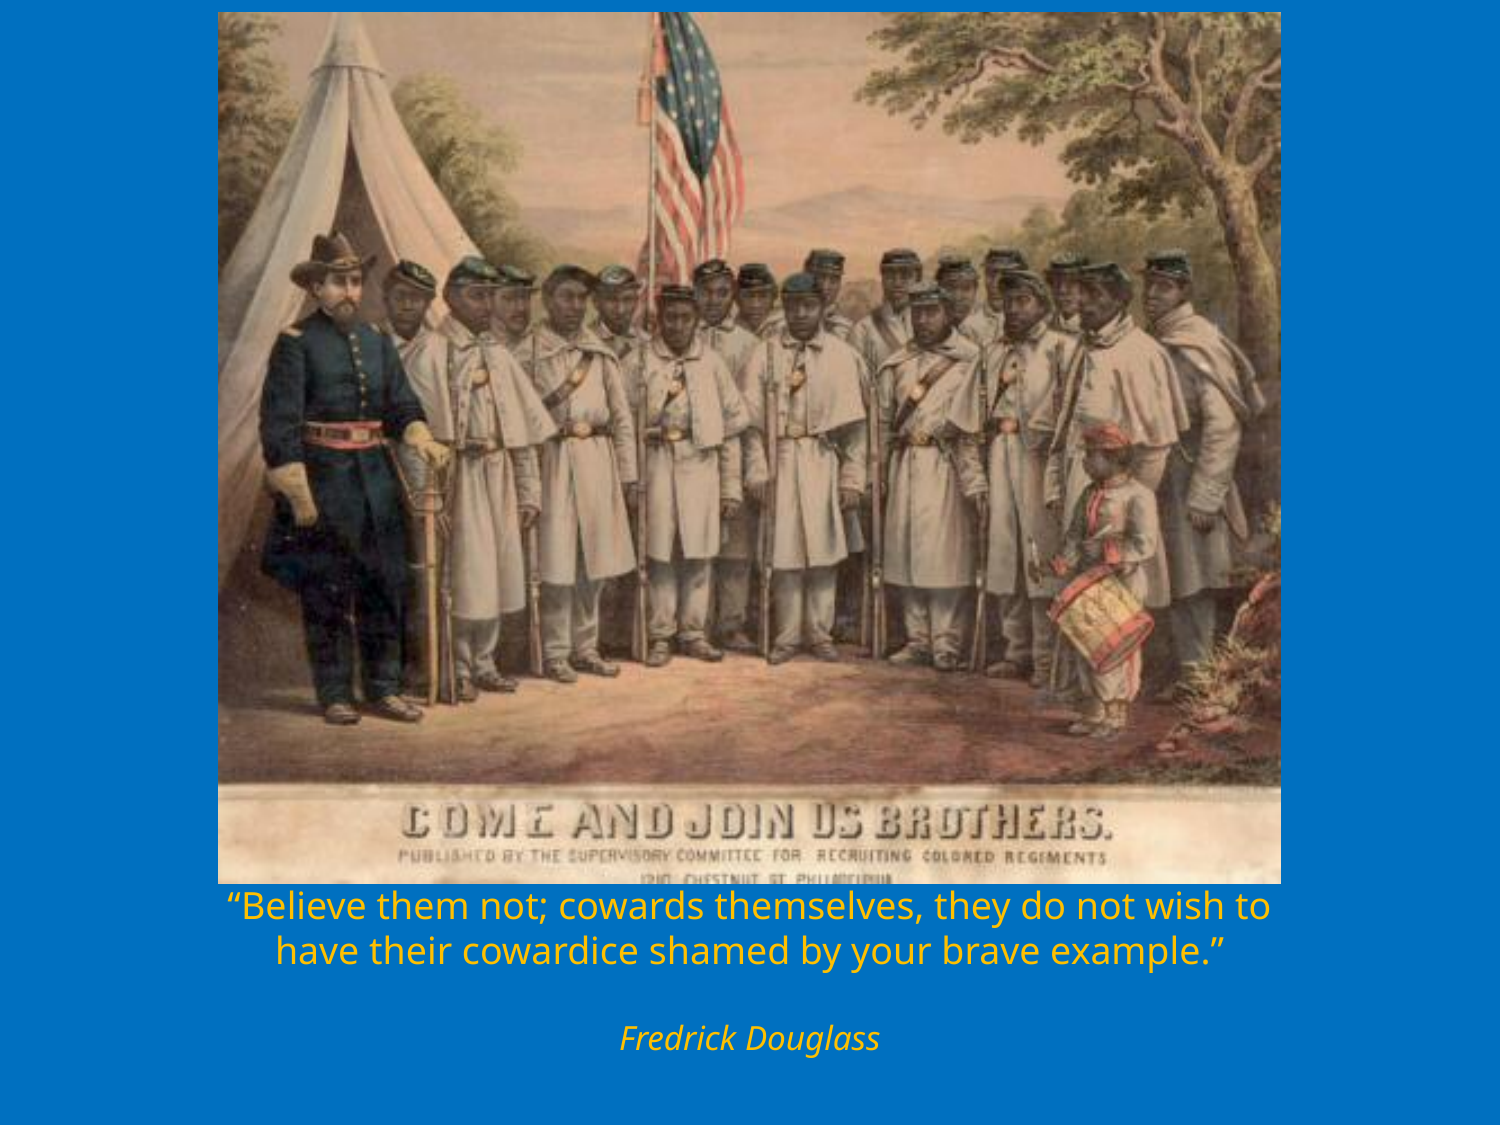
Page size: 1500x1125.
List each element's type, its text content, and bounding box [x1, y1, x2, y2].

picture [218, 12, 1282, 884]
text_box “Believe them not; cowards themselves, they do not wish to have their cowardice shamed by your brave example.” Fredrick Douglass [187, 874, 1313, 1065]
